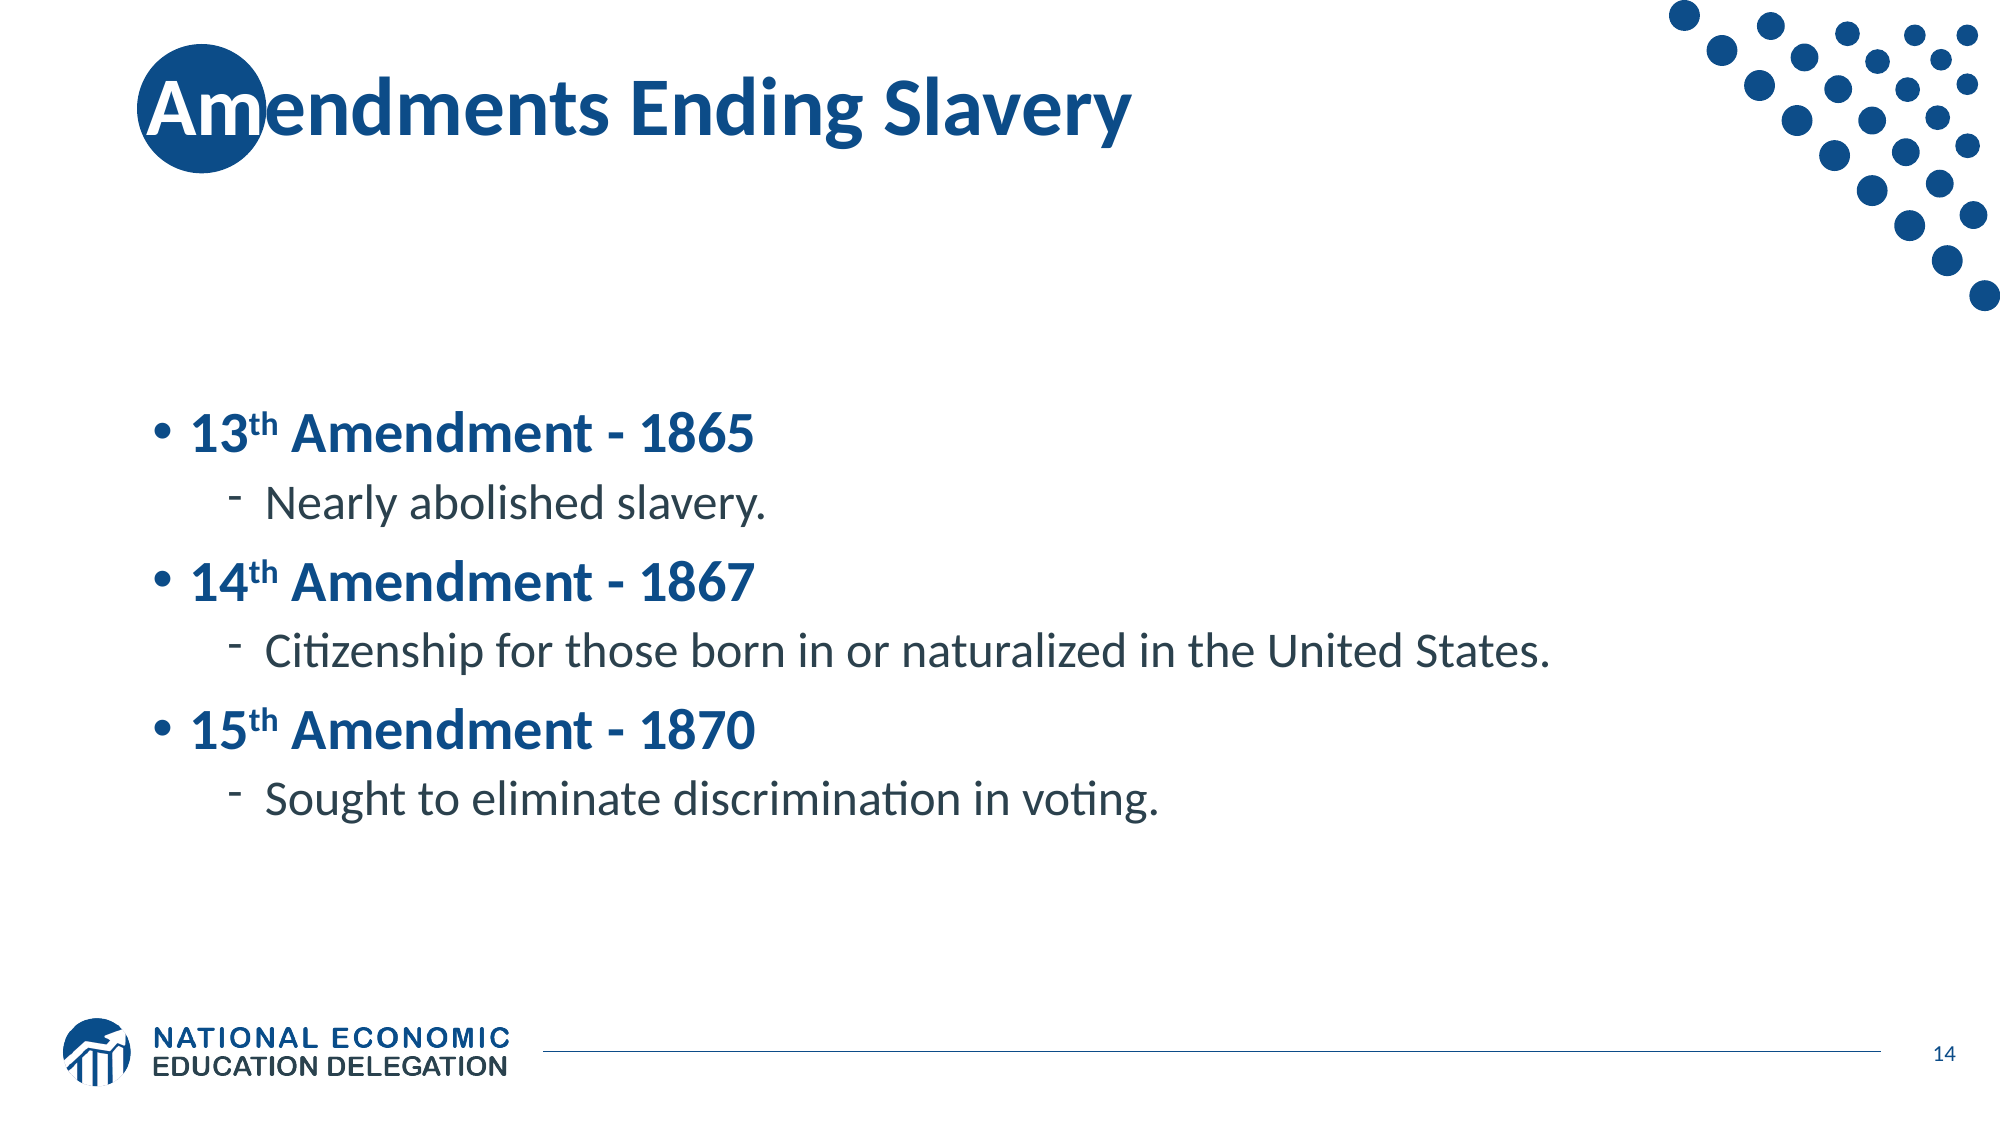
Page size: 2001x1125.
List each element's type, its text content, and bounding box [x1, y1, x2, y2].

list 13th Amendment - 1865 Nearly abolished slavery. 14th Amendment - 1867 Citizenship for those born in or naturalized in the United States. 15th Amendment - 1870 Sought to eliminate discrimination in voting. [137, 257, 1863, 972]
slide_number 14 [1521, 1022, 1972, 1082]
picture [55, 1013, 520, 1091]
title Amendments Ending Slavery [130, 0, 1856, 218]
